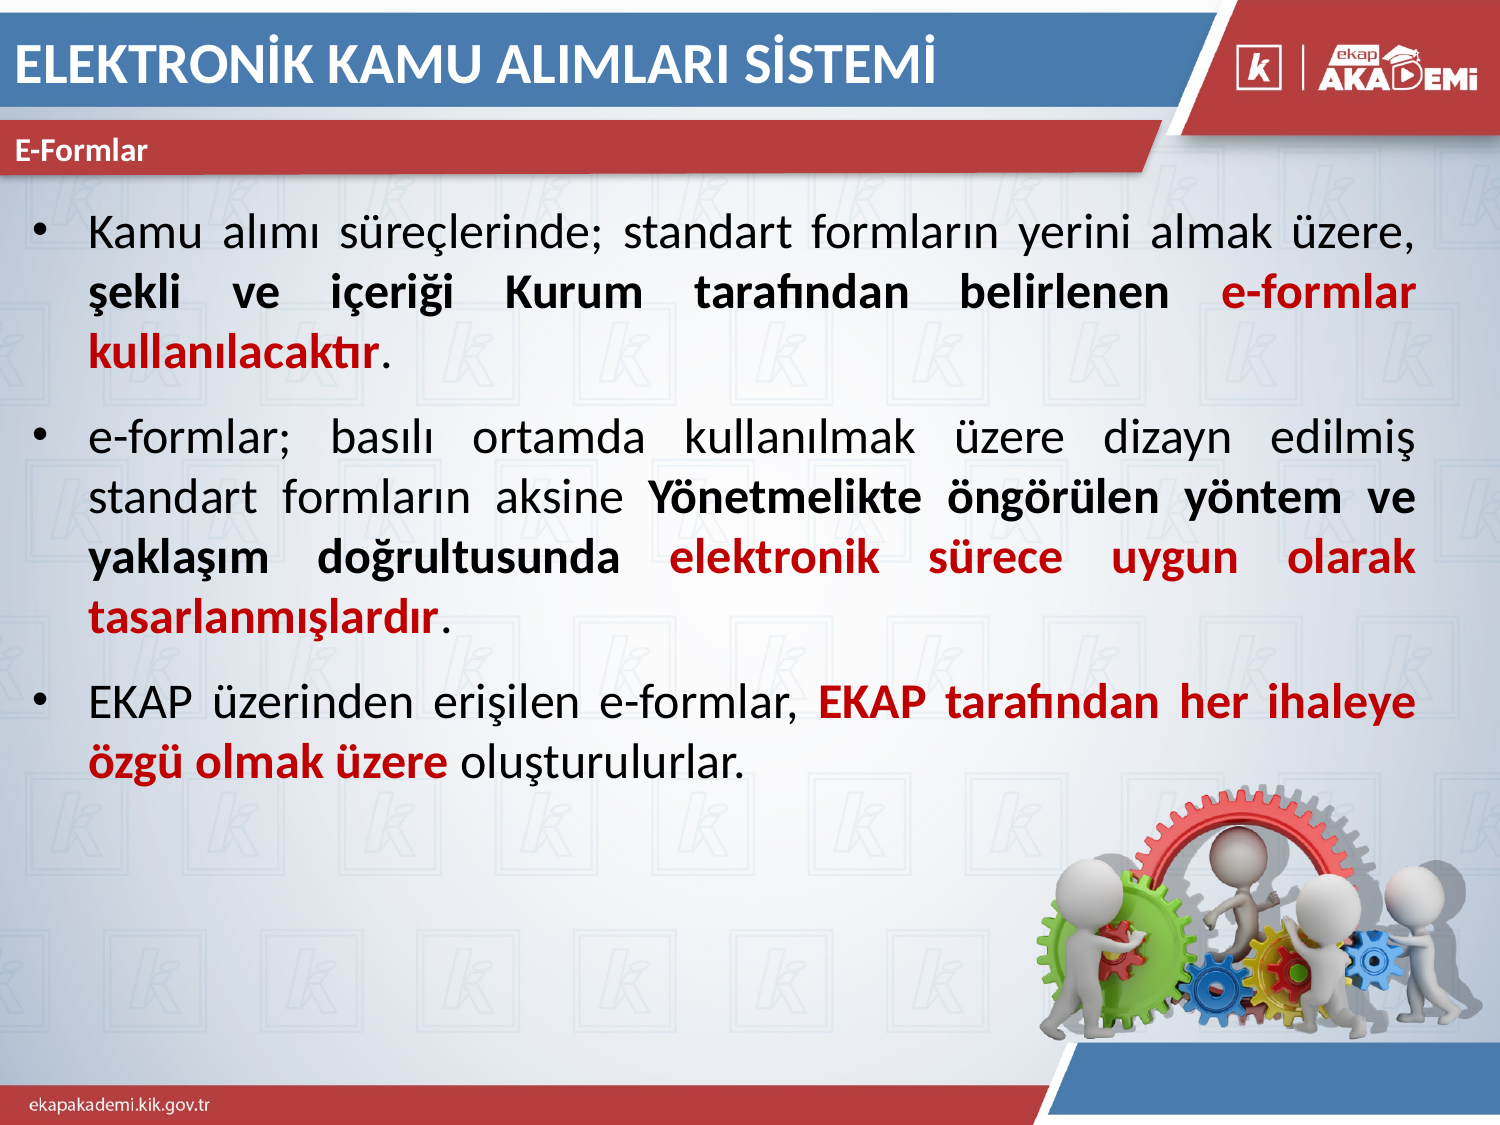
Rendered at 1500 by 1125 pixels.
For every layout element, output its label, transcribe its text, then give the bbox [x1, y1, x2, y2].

text_box Kamu alımı süreçlerinde; standart formların yerini almak üzere, şekli ve içeriği Kurum tarafından belirlenen e-formlar kullanılacaktır. e-formlar; basılı ortamda kullanılmak üzere dizayn edilmiş standart formların aksine Yönetmelikte öngörülen yöntem ve yaklaşım doğrultusunda elektronik sürece uygun olarak tasarlanmışlardır. EKAP üzerinden erişilen e-formlar, EKAP tarafından her ihaleye özgü olmak üzere oluşturulurlar. [17, 191, 1432, 797]
picture [0, 0, 1500, 1125]
text_box E-Formlar [0, 119, 1163, 176]
text_box ELEKTRONİK KAMU ALIMLARI SİSTEMİ [0, 18, 1191, 103]
